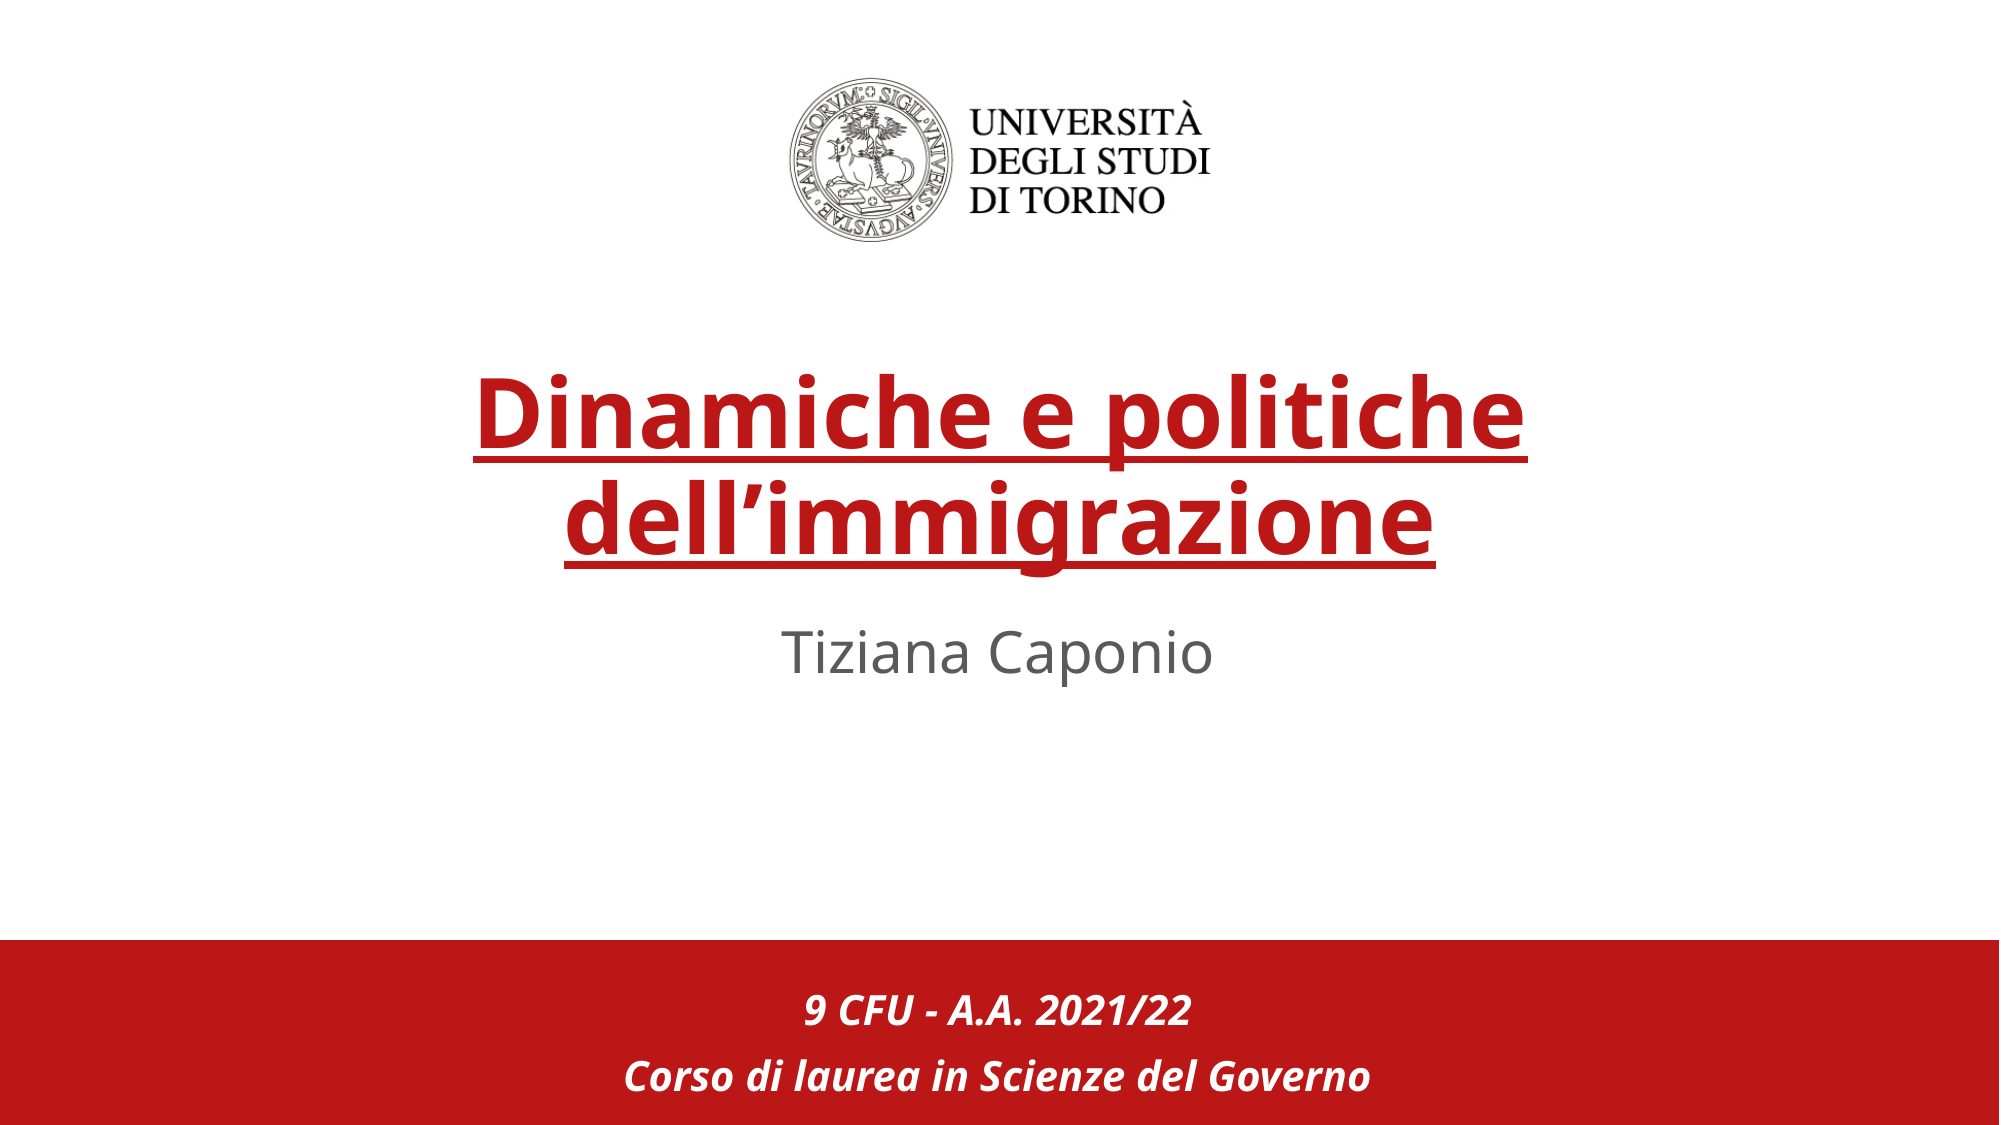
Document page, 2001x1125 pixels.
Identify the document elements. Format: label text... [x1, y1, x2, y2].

picture [760, 48, 1236, 275]
subtitle Tiziana Caponio [0, 615, 1997, 888]
title Dinamiche e politiche dell’immigrazione [0, 354, 2000, 583]
text_box 9 CFU - A.A. 2021/22 Corso di laurea in Scienze del Governo [0, 982, 1997, 1125]
